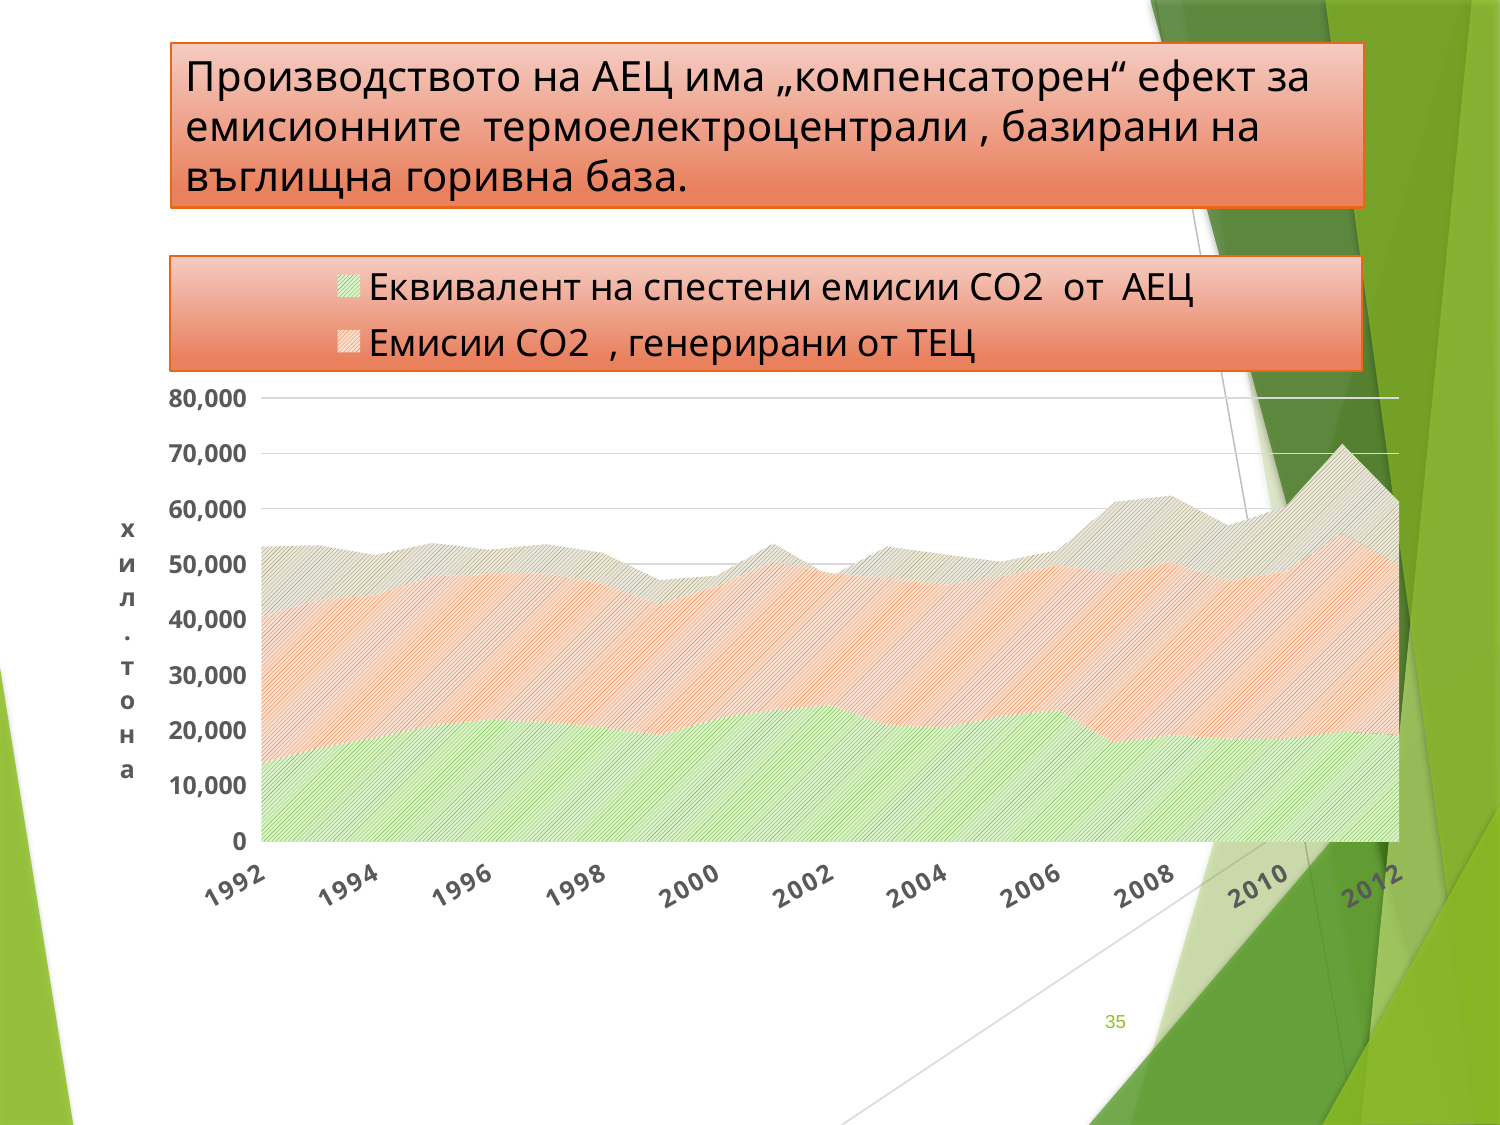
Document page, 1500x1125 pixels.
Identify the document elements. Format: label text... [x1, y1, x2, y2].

text_box Производството на АЕЦ има „компенсаторен“ ефект за емисионните термоелектроцентрали , базирани на въглищна горивна база. [170, 42, 1365, 209]
chart [99, 254, 1448, 1095]
